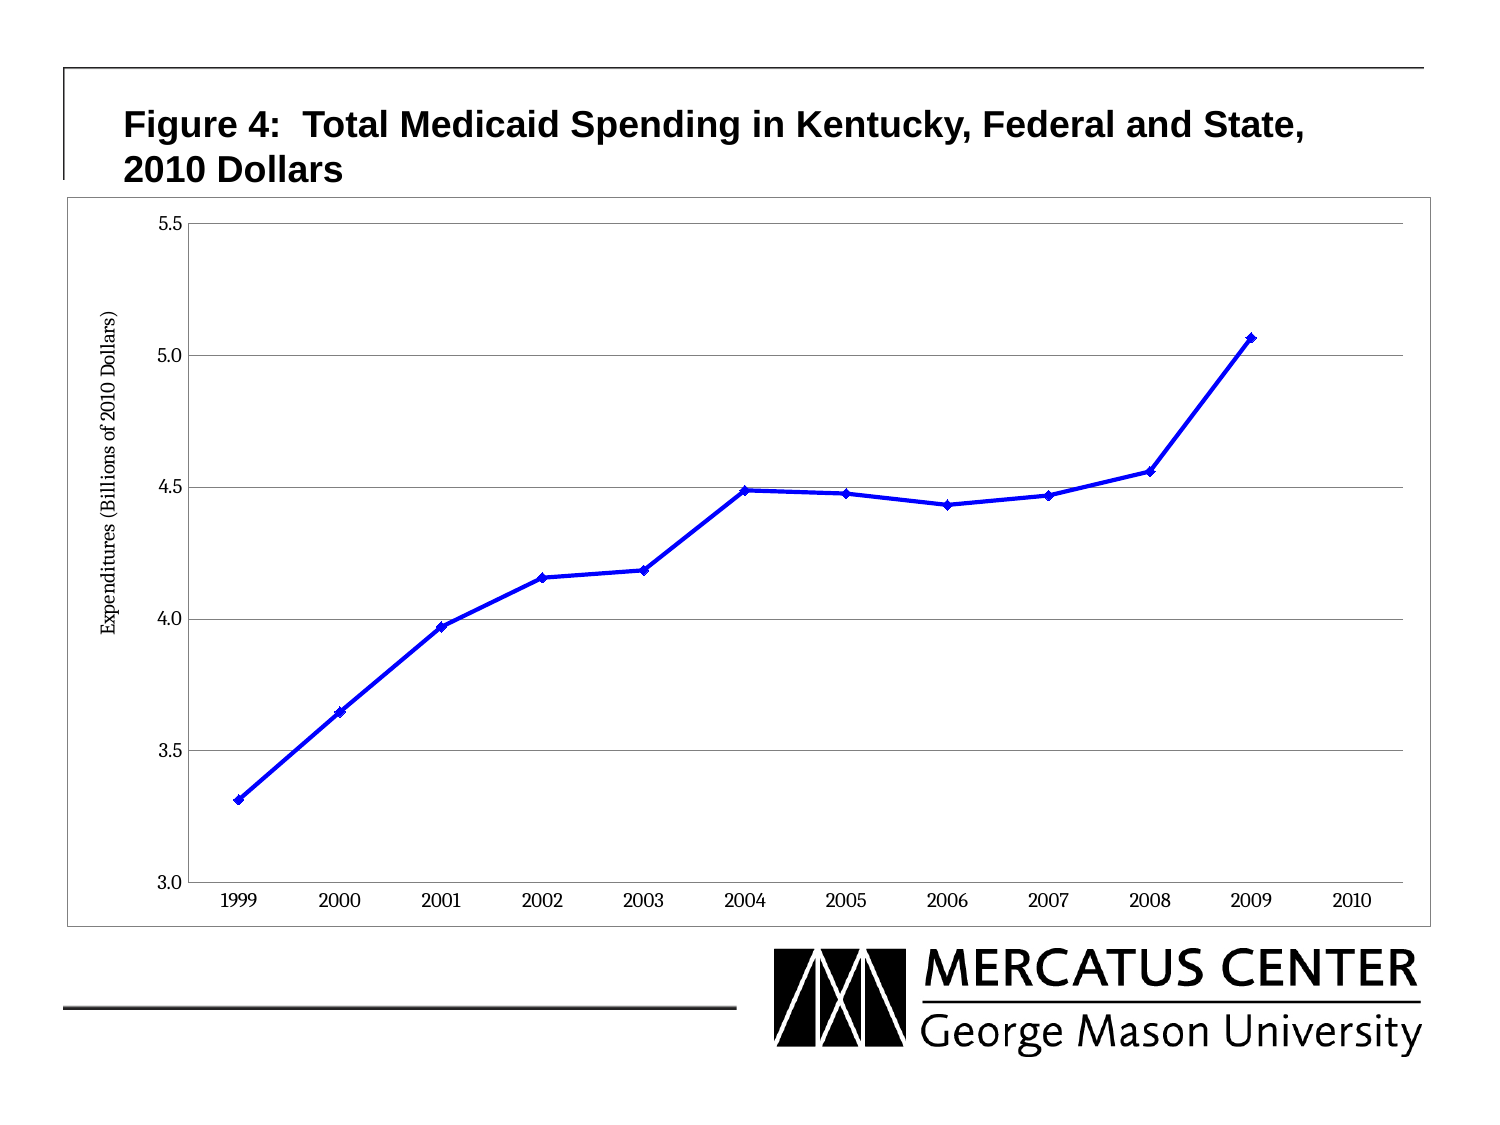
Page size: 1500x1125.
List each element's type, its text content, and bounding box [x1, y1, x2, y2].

picture [63, 67, 1424, 180]
title Figure 4: Total Medicaid Spending in Kentucky, Federal and State, 2010 Dollars [108, 92, 1384, 155]
picture [774, 948, 1422, 1057]
picture [63, 1002, 737, 1010]
chart [66, 196, 1431, 928]
